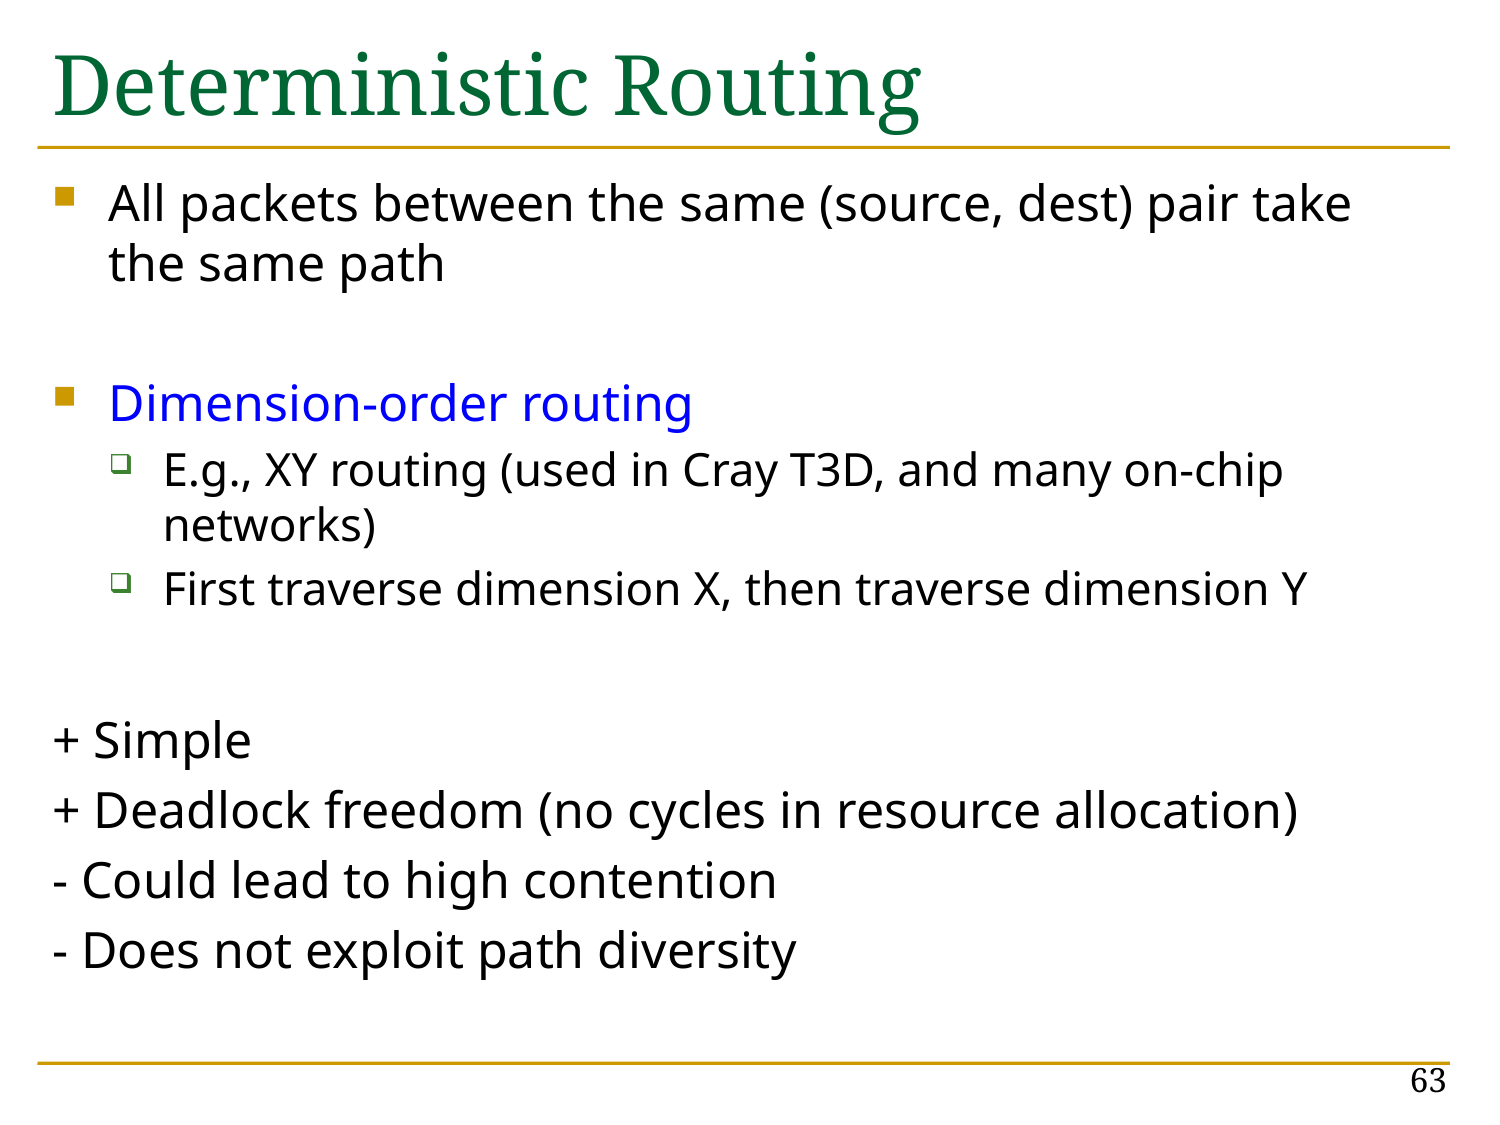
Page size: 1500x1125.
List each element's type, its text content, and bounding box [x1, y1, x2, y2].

title Deterministic Routing [37, 24, 1450, 163]
slide_number 63 [1111, 1036, 1462, 1112]
list All packets between the same (source, dest) pair take the same path Dimension-order routing E.g., XY routing (used in Cray T3D, and many on-chip networks) First traverse dimension X, then traverse dimension Y + Simple + Deadlock freedom (no cycles in resource allocation) - Could lead to high contention - Does not exploit path diversity [37, 163, 1450, 1016]
